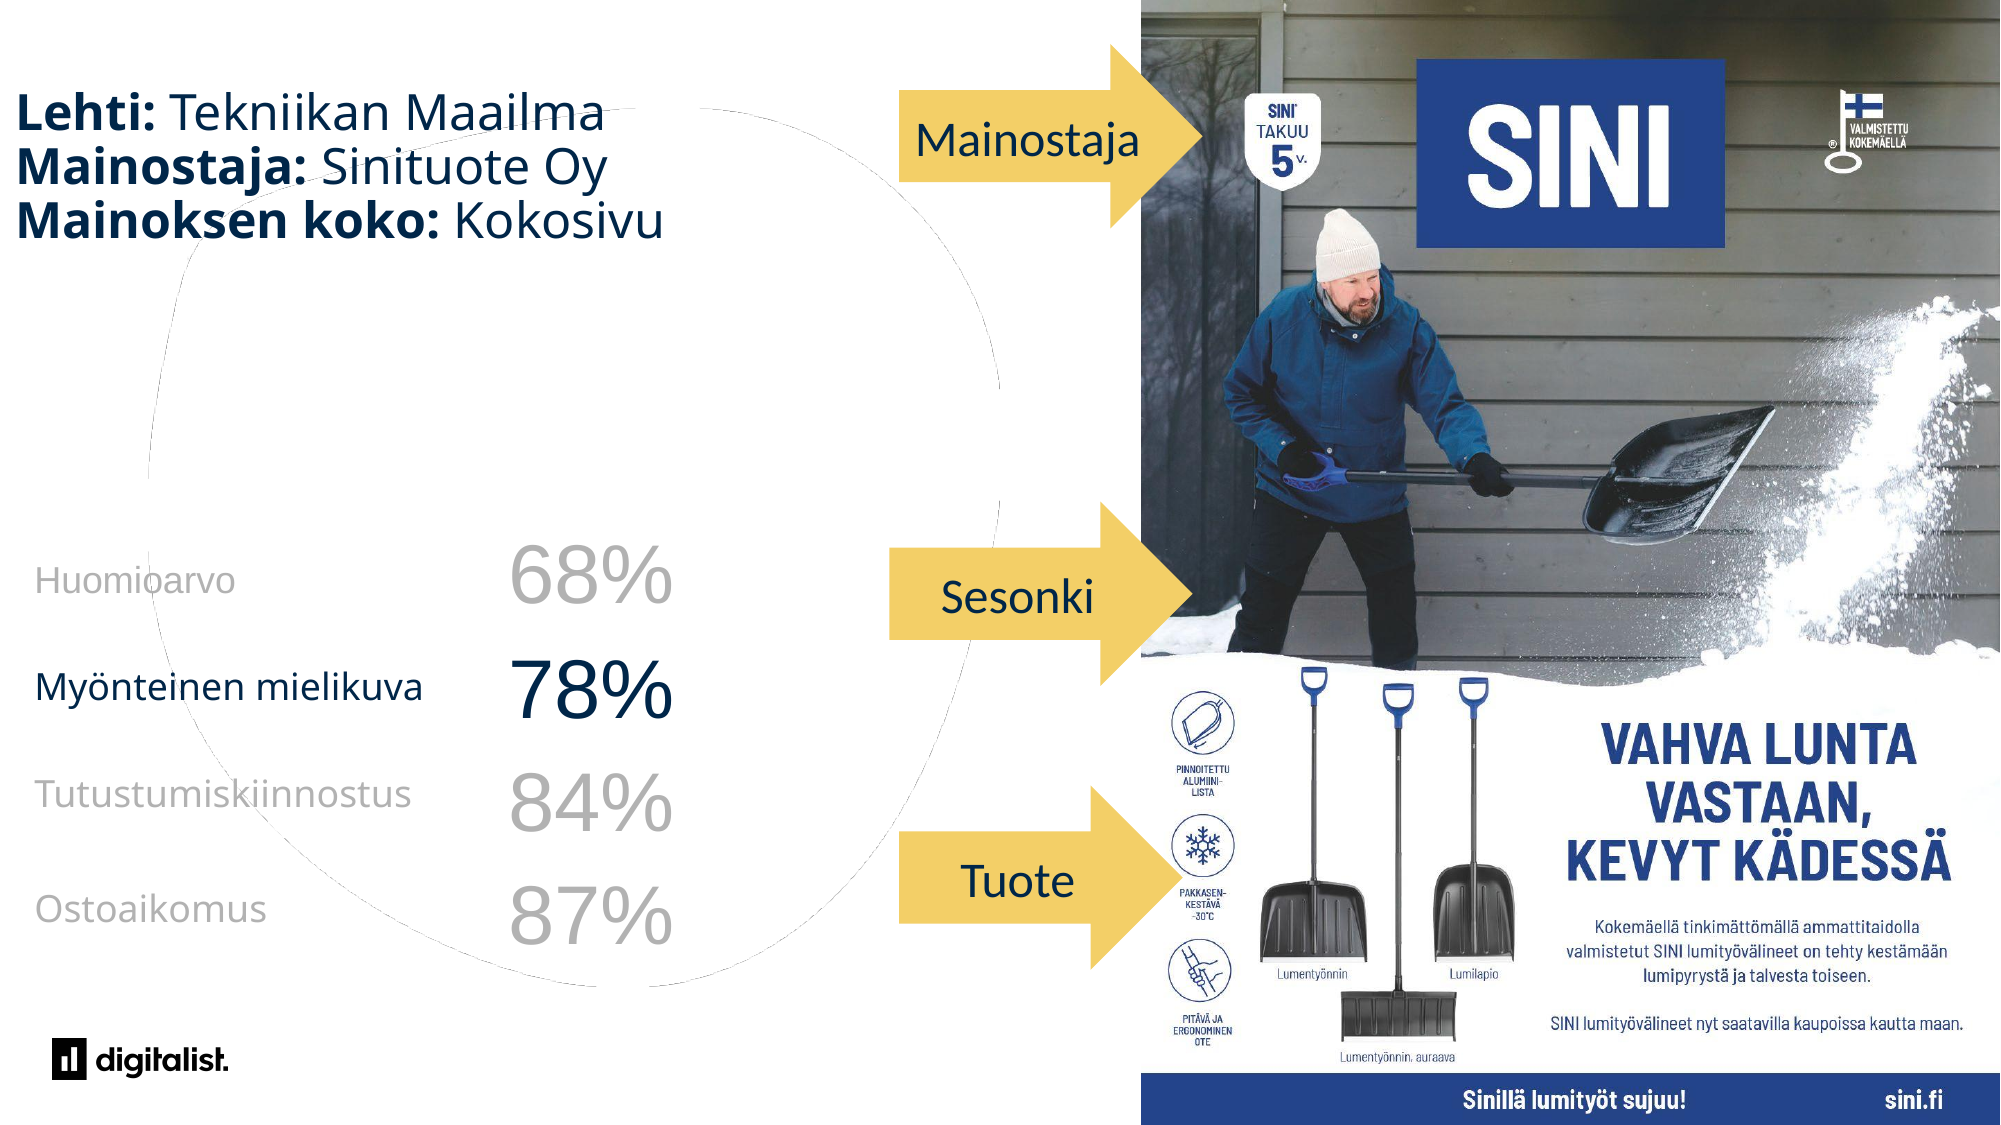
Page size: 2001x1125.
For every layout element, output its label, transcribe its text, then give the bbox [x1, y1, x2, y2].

picture [1140, 0, 2000, 1125]
text_box 87% [493, 853, 840, 969]
text_box 78% [493, 627, 840, 743]
picture [52, 1038, 228, 1080]
text_box 68% [493, 513, 840, 627]
text_box Sesonki [888, 499, 1140, 689]
text_box Tutustumiskiinnostus [19, 762, 493, 823]
title Lehti: Tekniikan Maailma Mainostaja: Sinituote Oy Mainoksen koko: Kokosivu [0, 59, 1140, 278]
text_box Ostoaikomus [19, 877, 493, 938]
text_box Mainostaja [898, 41, 1140, 231]
text_box Myönteinen mielikuva [19, 655, 493, 716]
text_box Tuote [898, 782, 1140, 973]
text_box 84% [493, 743, 840, 853]
text_box Huomioarvo [19, 548, 306, 609]
